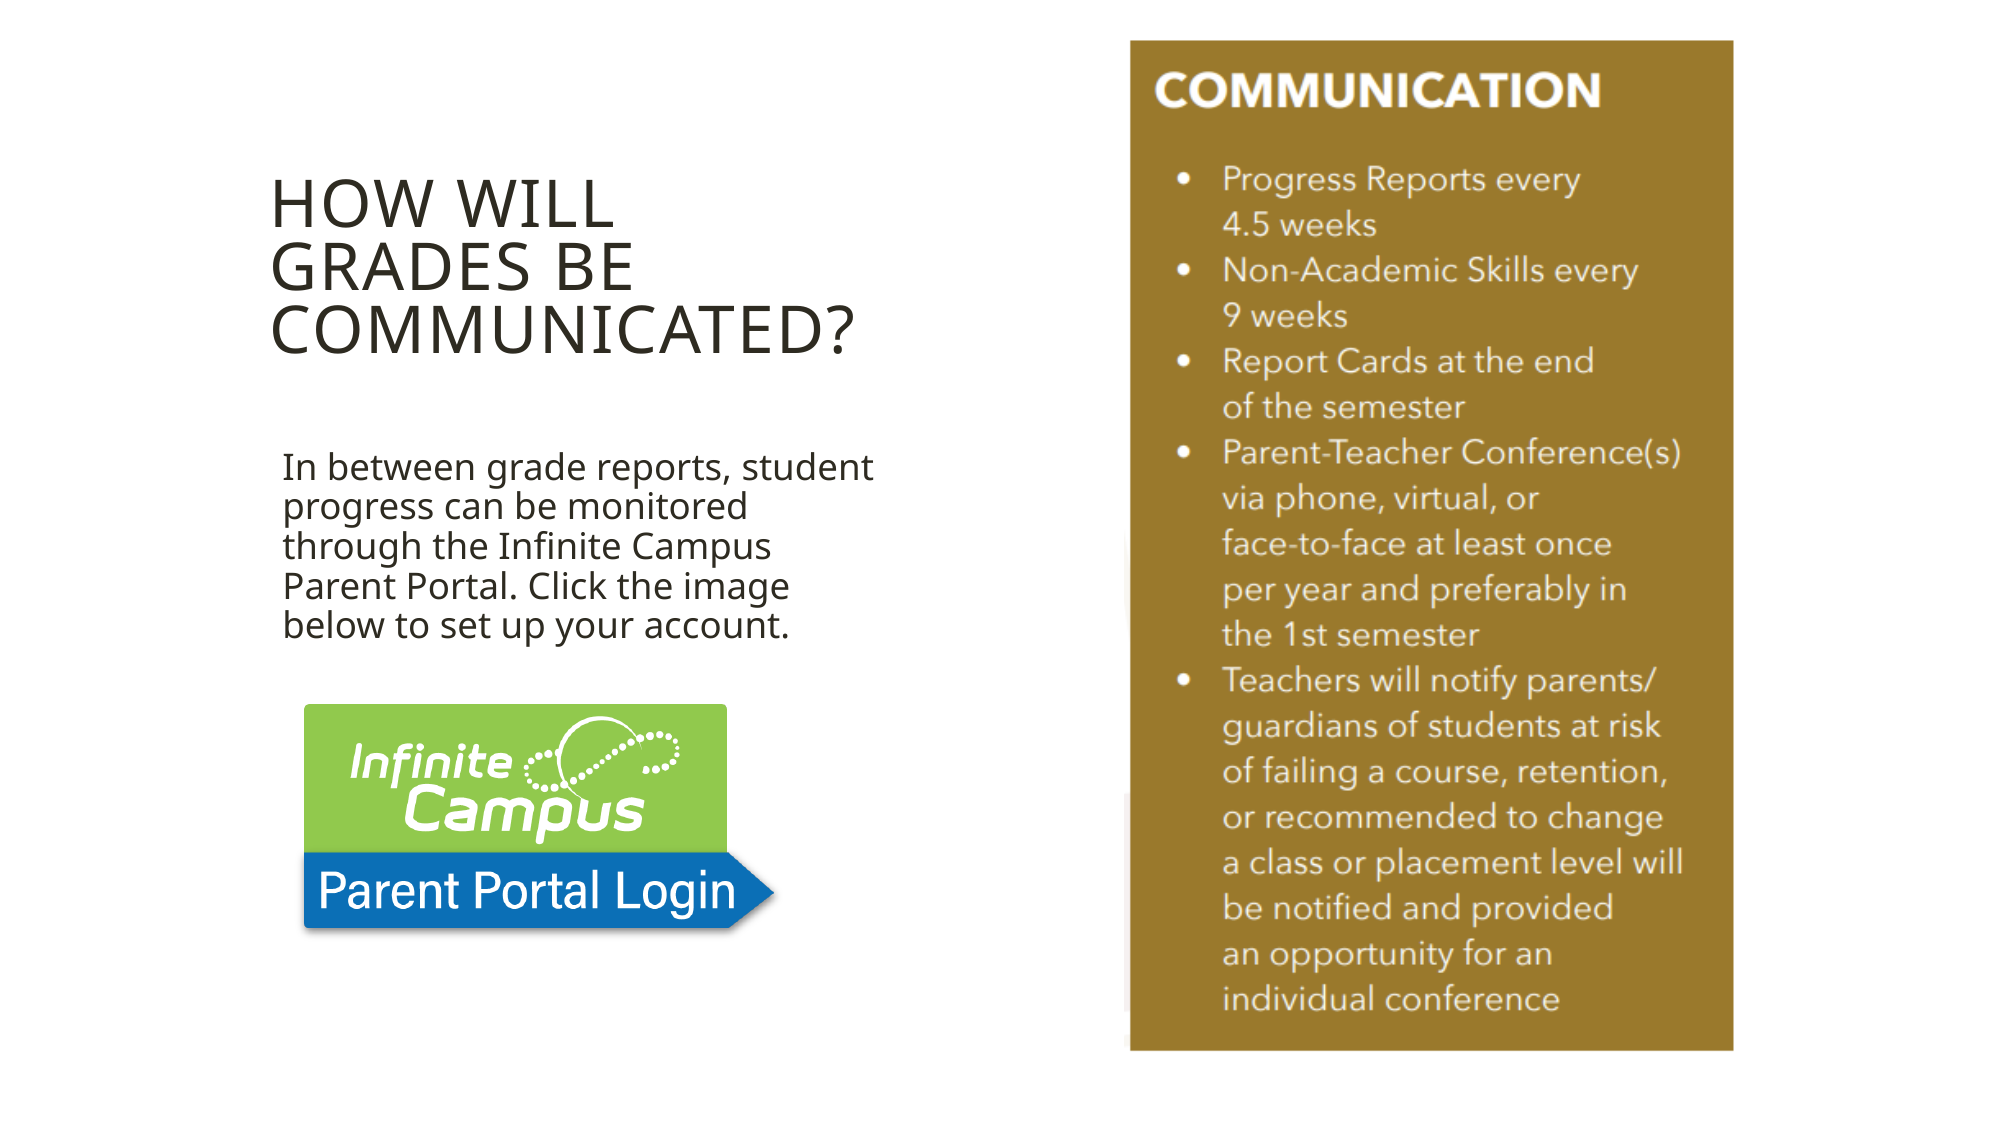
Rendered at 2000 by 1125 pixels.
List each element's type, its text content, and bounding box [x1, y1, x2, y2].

picture [1124, 31, 1742, 1056]
text_box In between grade reports, student progress can be monitored through the Infinite Campus Parent Portal. Click the image below to set up your account. [274, 441, 897, 655]
title How will grades be communicated? [254, 148, 875, 395]
picture [290, 695, 797, 944]
